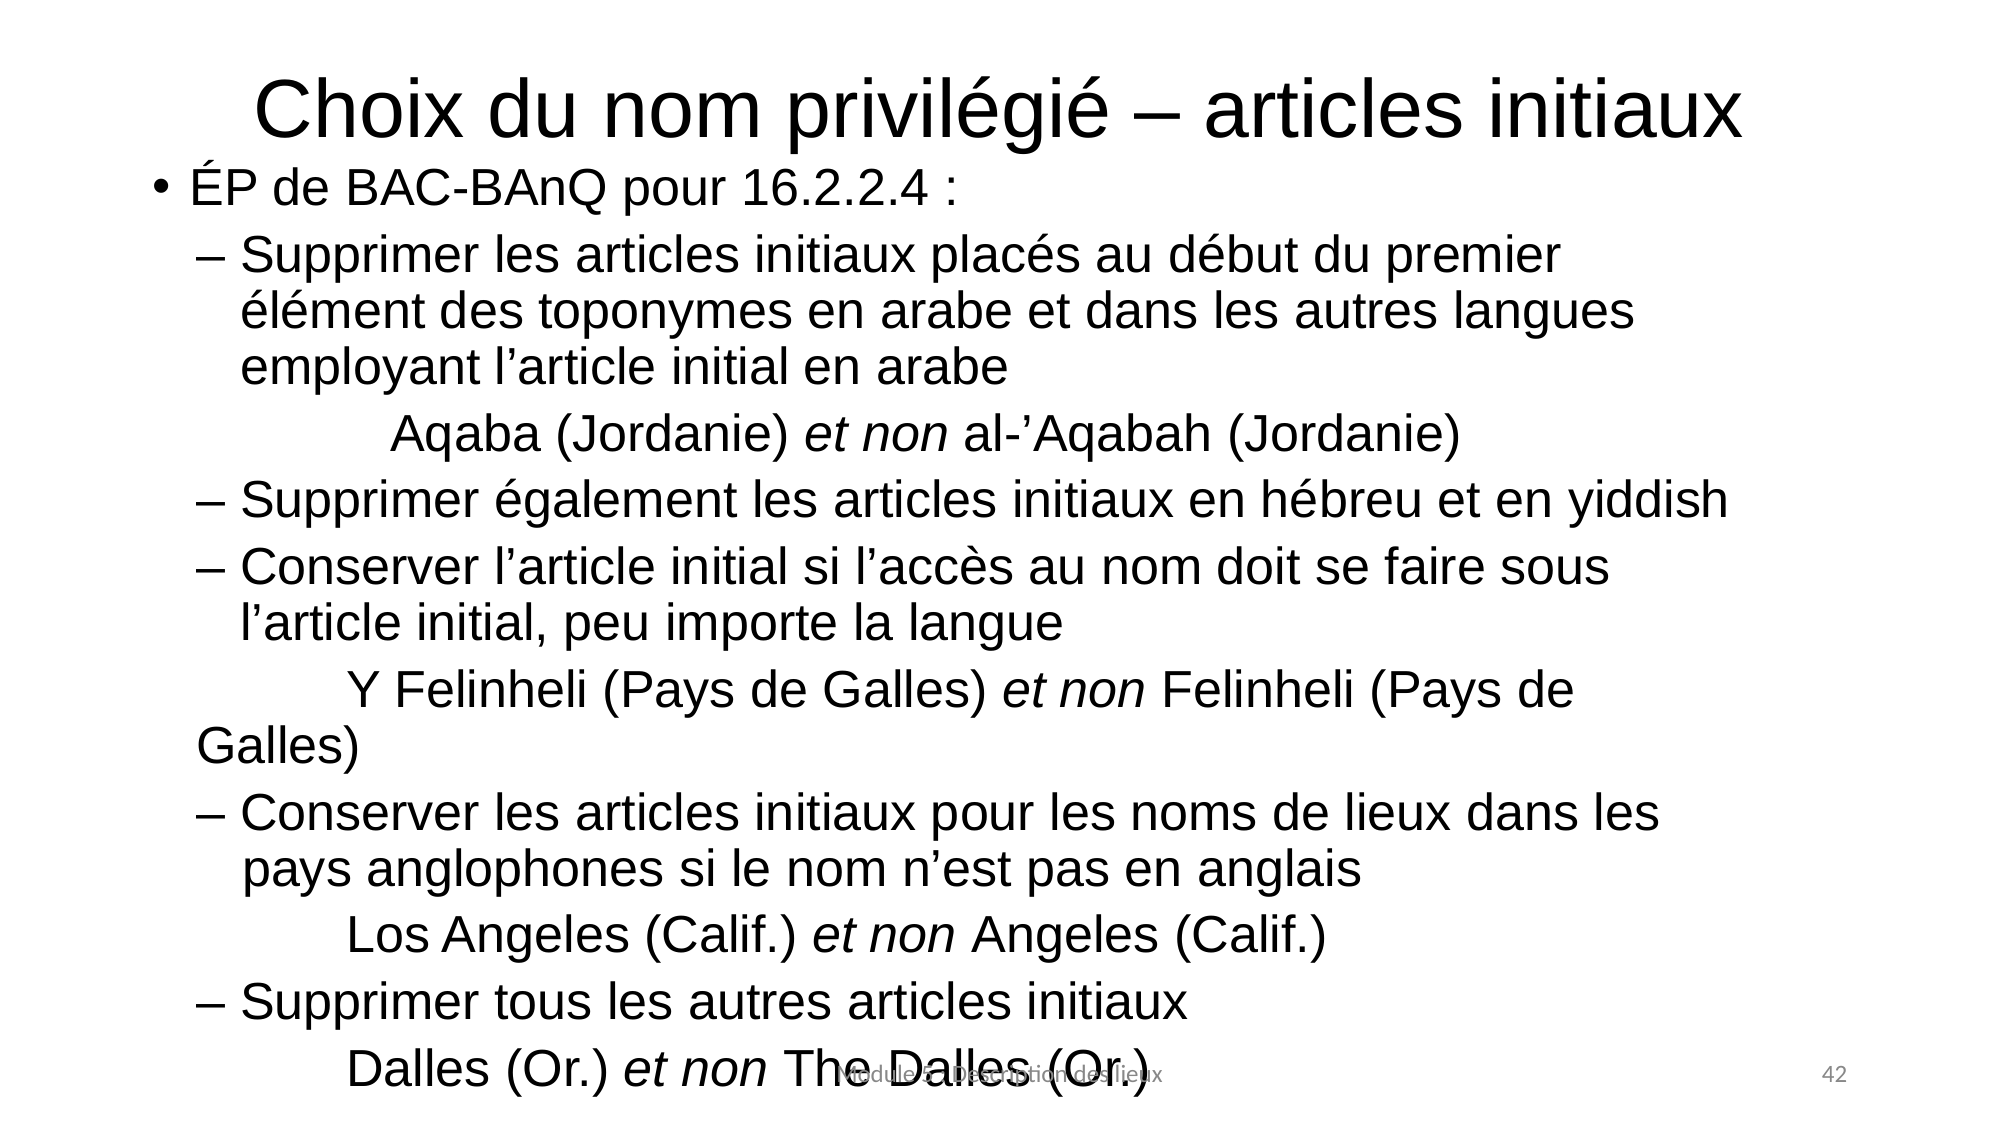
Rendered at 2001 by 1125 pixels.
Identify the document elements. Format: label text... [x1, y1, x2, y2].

slide_number 42 [1412, 1042, 1863, 1103]
title Choix du nom privilégié – articles initiaux [137, 108, 1863, 212]
footer Module 5 : Description des lieux [662, 1042, 1338, 1103]
list ÉP de BAC-BAnQ pour 16.2.2.4 : – Supprimer les articles initiaux placés au début du premier élément des toponymes en arabe et dans les autres langues employant l’article initial en arabe Aqaba (Jordanie) et non al‐’Aqabah (Jordanie) – Supprimer également les articles initiaux en hébreu et en yiddish – Conserver l’article initial si l’accès au nom doit se faire sous l’article initial, peu importe la langue Y Felinheli (Pays de Galles) et non Felinheli (Pays de Galles) – Conserver les articles initiaux pour les noms de lieux dans les pays anglophones si le nom n’est pas en anglais Los Angeles (Calif.) et non Angeles (Calif.) – Supprimer tous les autres articles initiaux Dalles (Or.) et non The Dalles (Or.) [137, 153, 1749, 1023]
